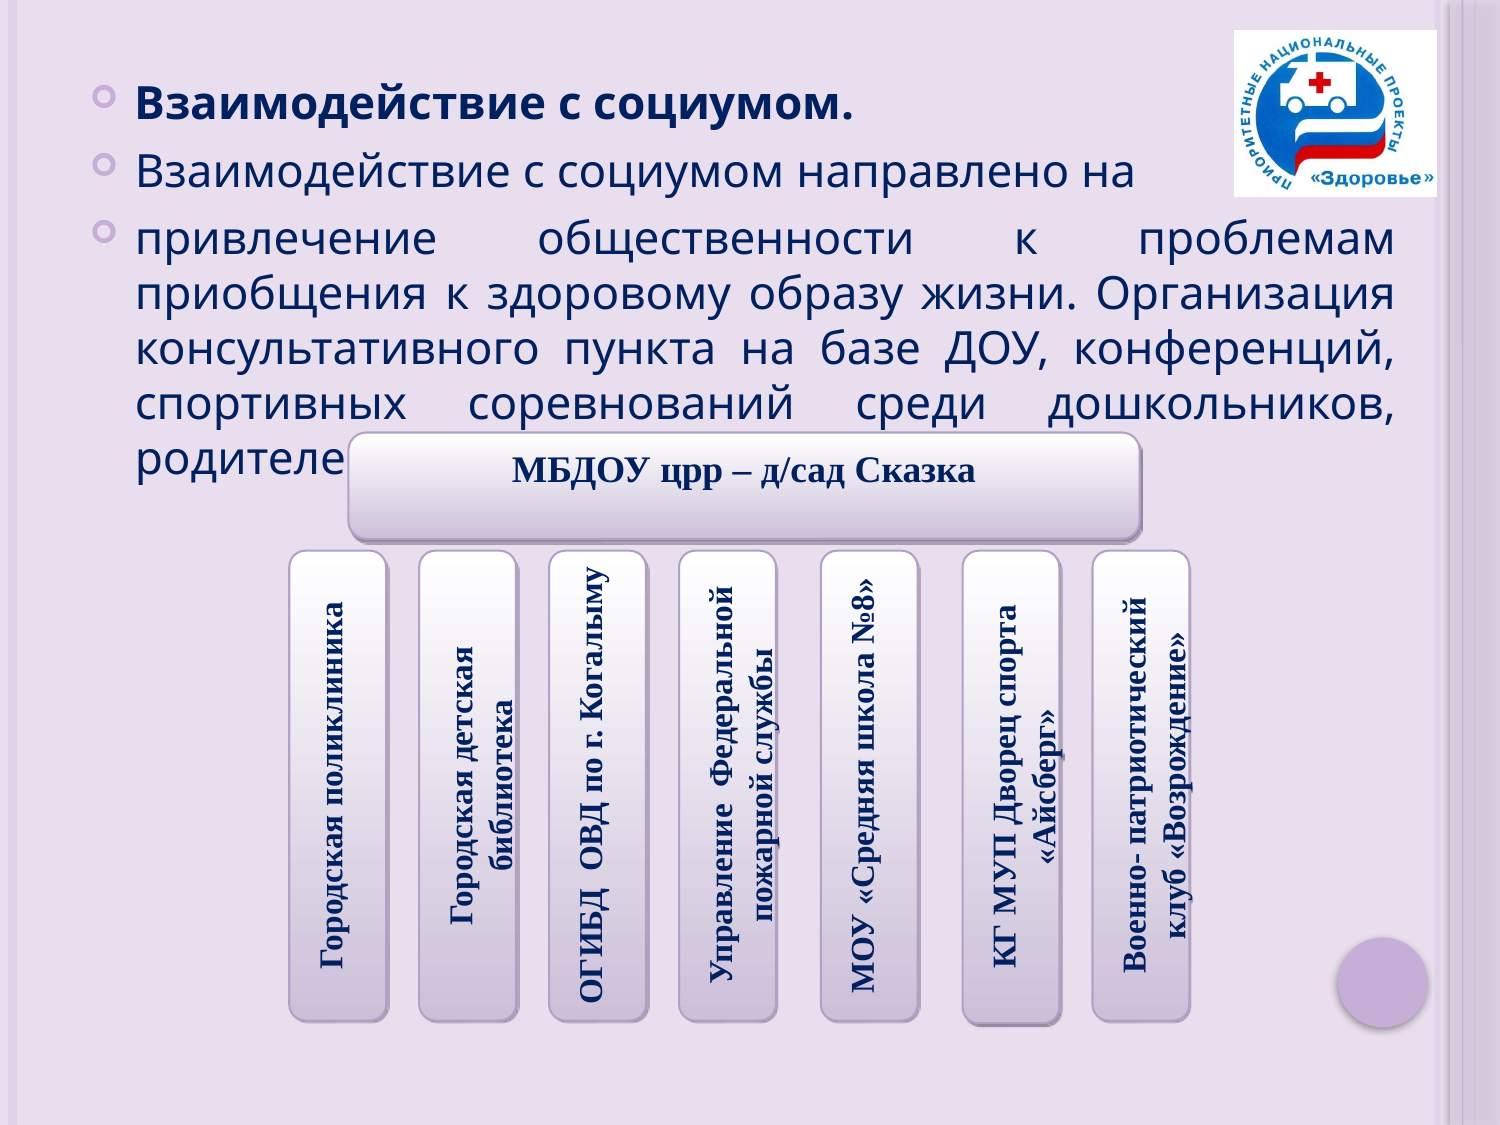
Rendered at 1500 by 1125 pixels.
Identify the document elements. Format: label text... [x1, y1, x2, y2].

text_box ОГИБД ОВД по г. Когалыму [549, 550, 647, 1021]
text_box Городская детская библиотека [419, 550, 517, 1021]
list Взаимодействие с социумом. Взаимодействие с социумом направлено на привлечение общественности к проблемам приобщения к здоровому образу жизни. Организация консультативного пункта на базе ДОУ, конференций, спортивных соревнований среди дошкольников, родителей и педагогов. [75, 66, 1412, 1062]
text_box МБДОУ црр – д/сад Сказка [348, 432, 1140, 539]
picture [1233, 30, 1438, 197]
text_box Управление Федеральной пожарной службы [679, 550, 776, 1021]
text_box КГ МУП Дворец спорта «Айсберг» [962, 550, 1060, 1024]
text_box МОУ «Средняя школа №8» [820, 550, 918, 1021]
text_box Городская поликлиника [289, 550, 387, 1021]
text_box Военно- патриотический клуб «Возрождение» [1092, 550, 1190, 1021]
